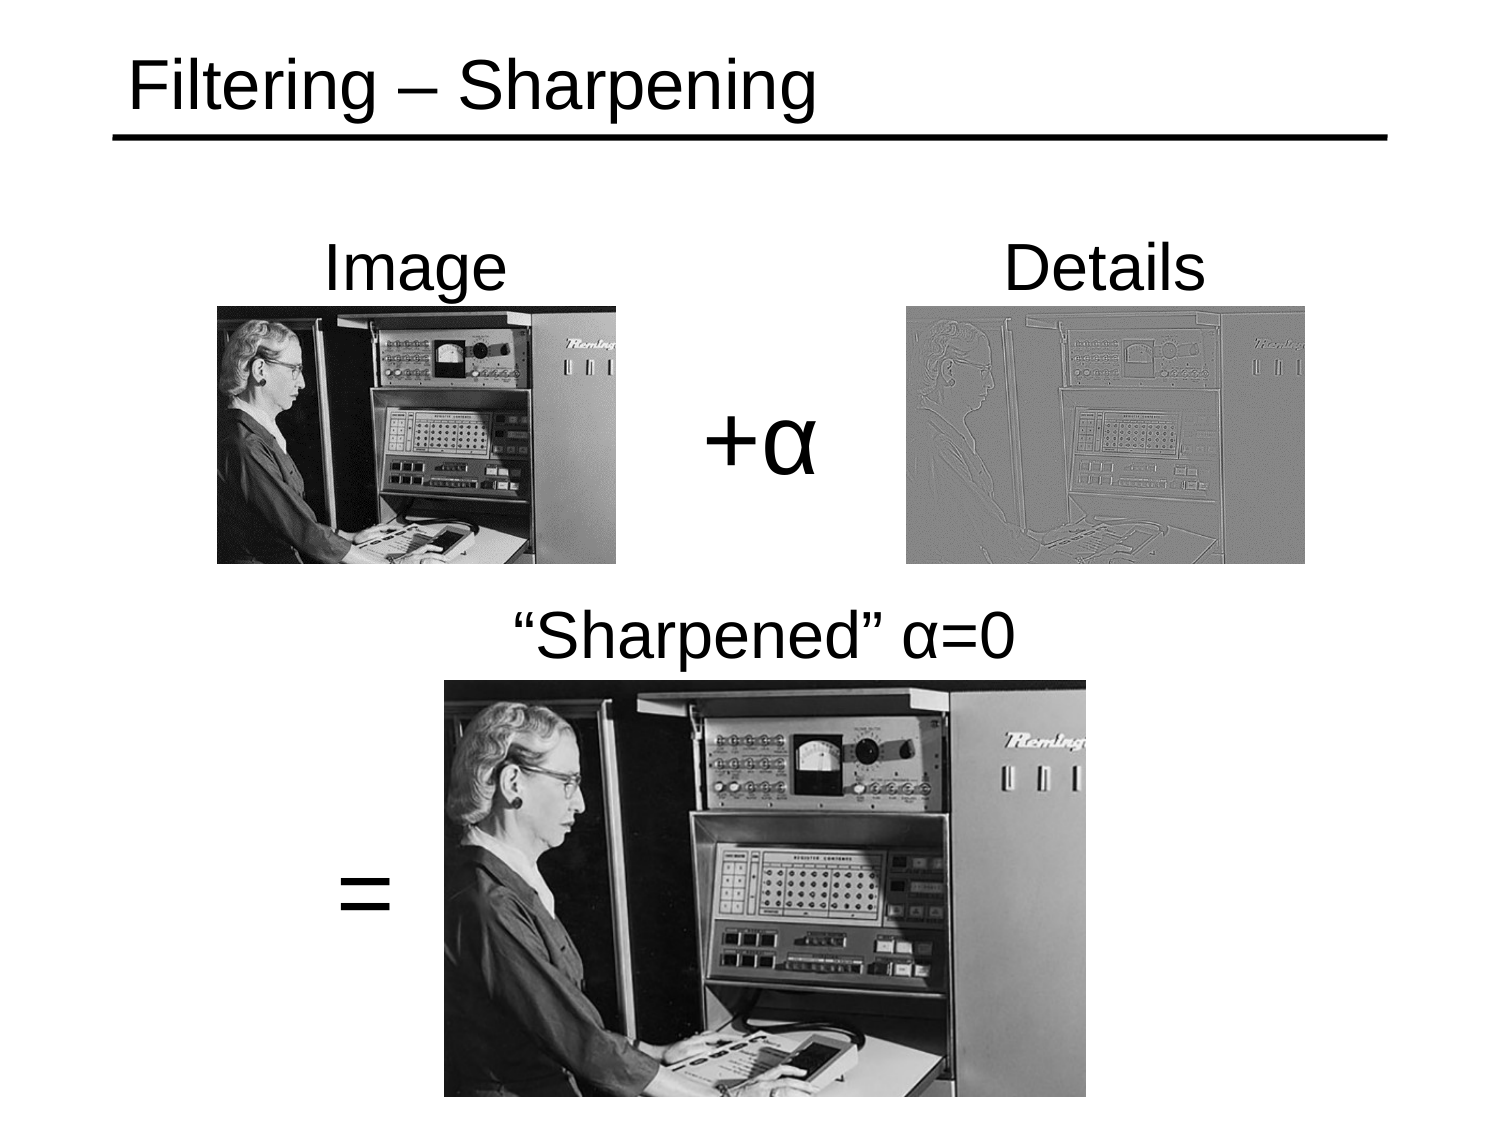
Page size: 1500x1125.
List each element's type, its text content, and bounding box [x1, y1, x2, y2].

title Filtering – Sharpening [112, 12, 1388, 150]
picture [444, 680, 1086, 1097]
picture [906, 305, 1305, 565]
text_box = [300, 820, 432, 956]
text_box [217, 215, 616, 565]
text_box +α [660, 366, 862, 502]
text_box Details [906, 216, 1305, 305]
text_box “Sharpened” α=0 [444, 585, 1086, 680]
